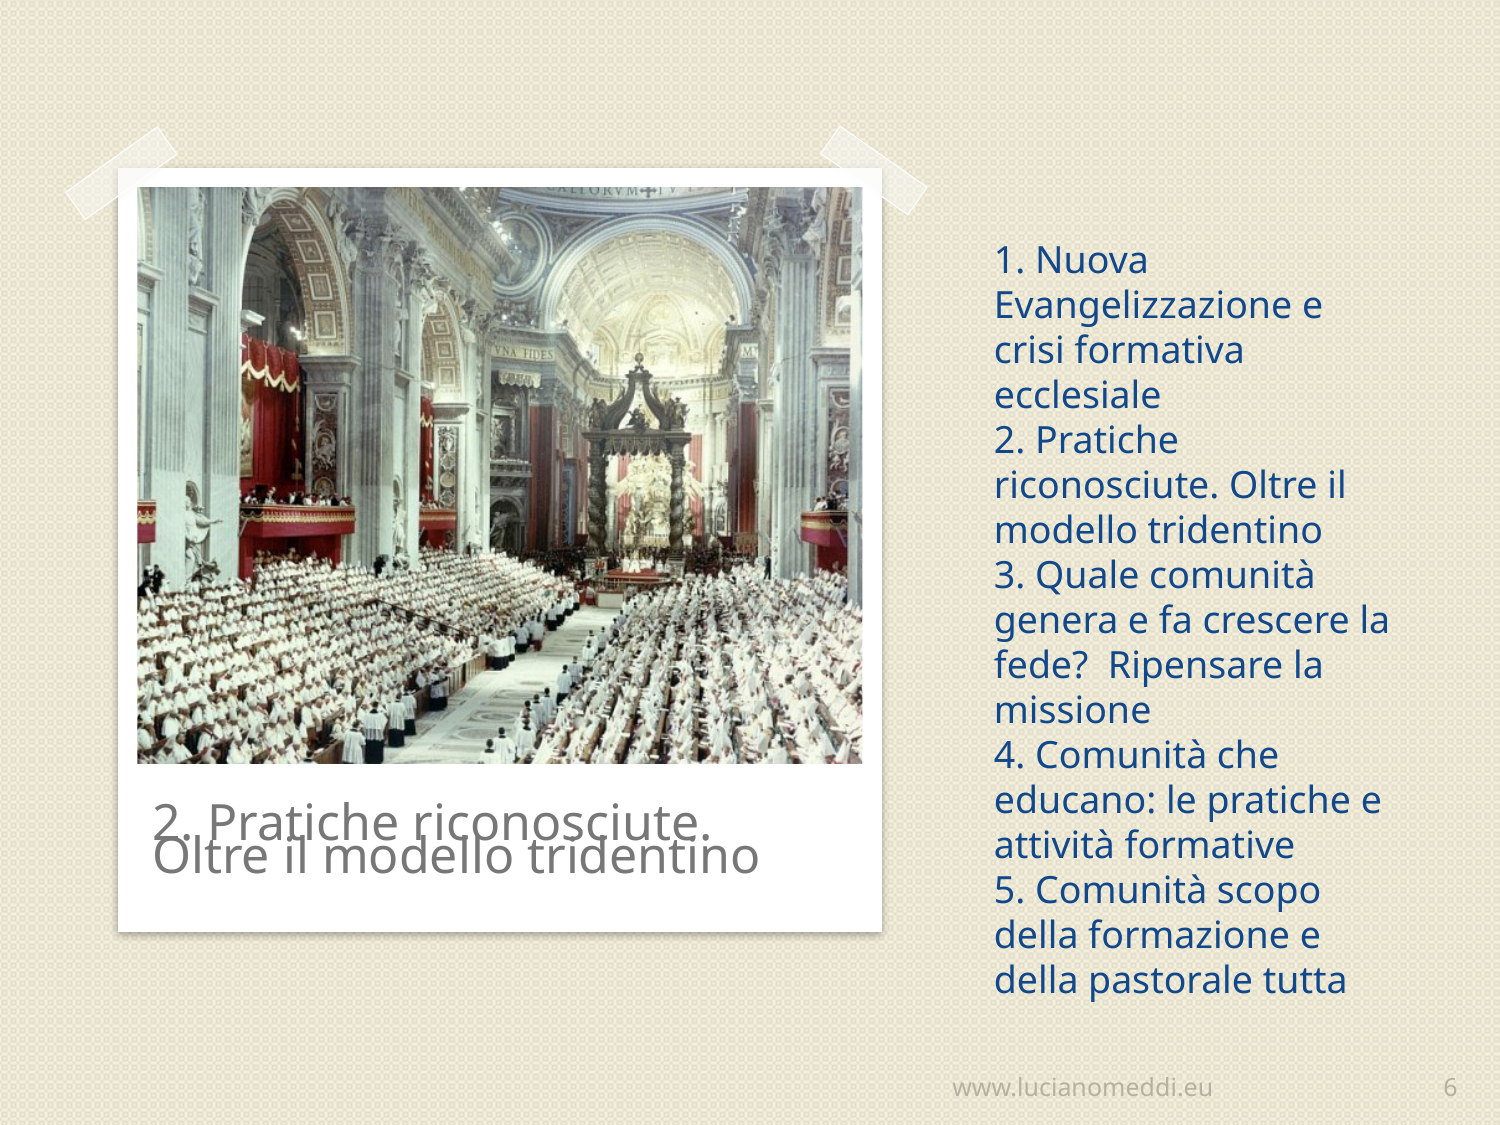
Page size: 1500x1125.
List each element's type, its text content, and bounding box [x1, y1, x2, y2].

slide_number 6 [1413, 1034, 1488, 1113]
list 2. Pratiche riconosciute. Oltre il modello tridentino [137, 787, 863, 913]
title 1. Nuova Evangelizzazione e crisi formativa ecclesiale 2. Pratiche riconosciute. Oltre il modello tridentino 3. Quale comunità genera e fa crescere la fede? Ripensare la missione 4. Comunità che educano: le pratiche e attività formative 5. Comunità scopo della formazione e della pastorale tutta [965, 174, 1416, 1034]
footer www.lucianomeddi.eu [937, 1034, 1413, 1113]
picture [137, 187, 863, 765]
